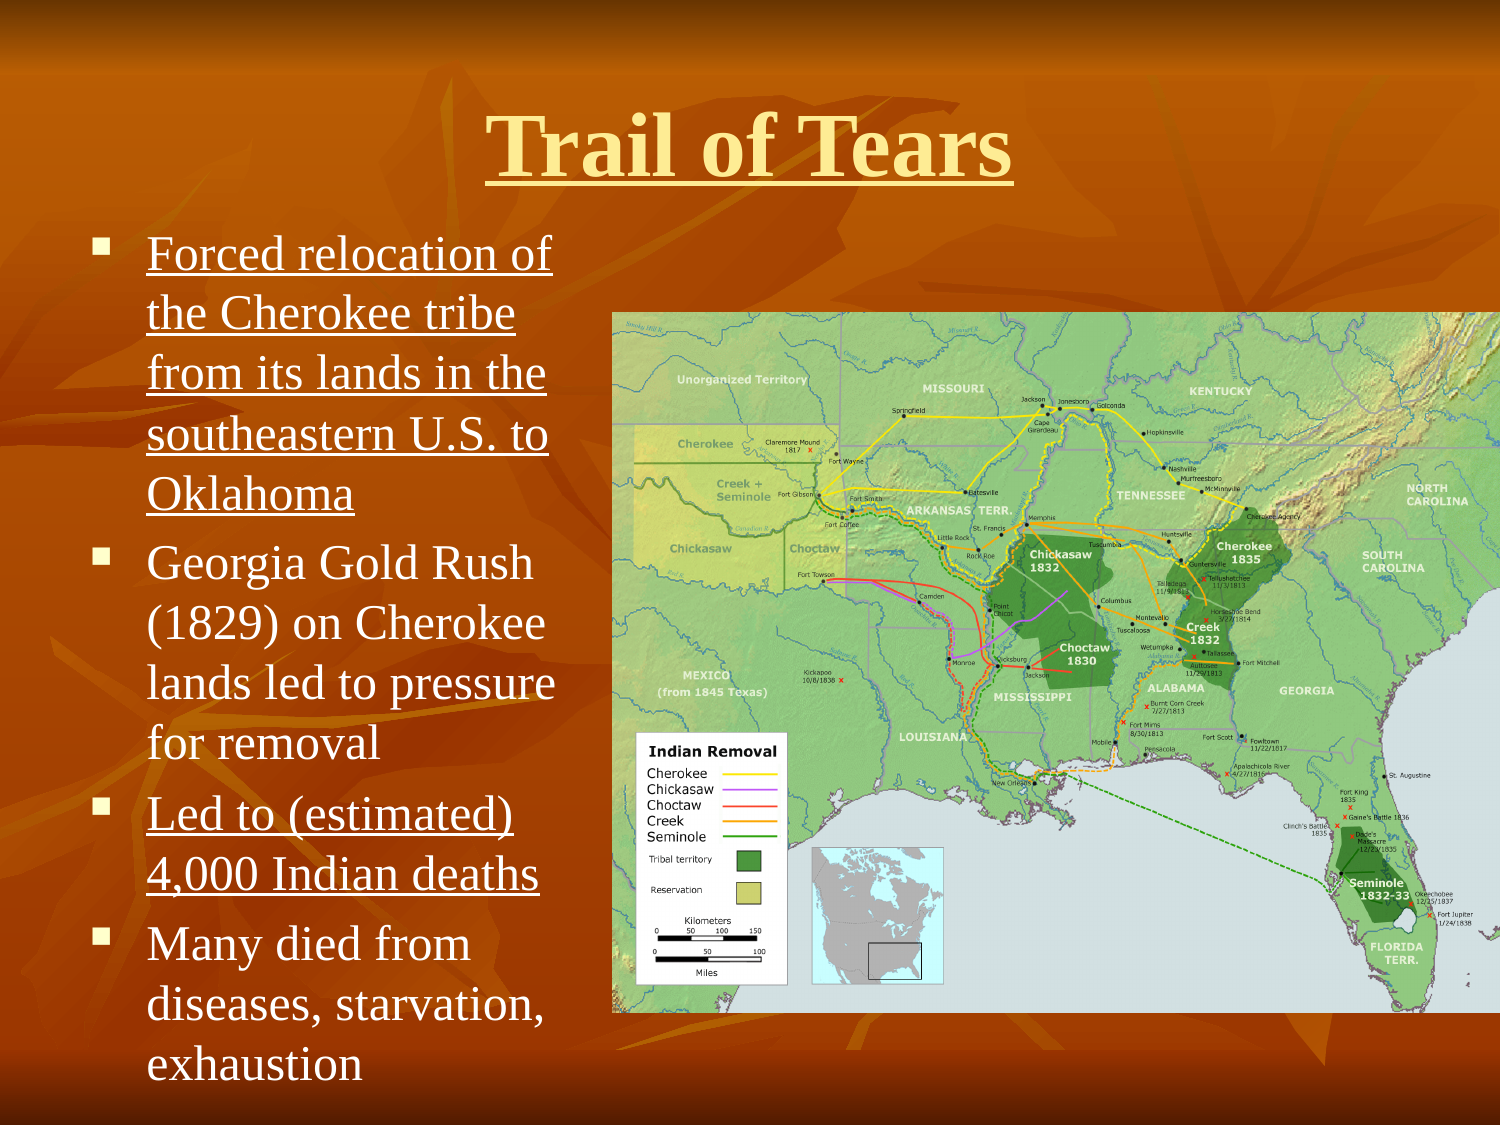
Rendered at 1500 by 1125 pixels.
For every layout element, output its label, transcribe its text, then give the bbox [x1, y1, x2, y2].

list Forced relocation of the Cherokee tribe from its lands in the southeastern U.S. to Oklahoma Georgia Gold Rush (1829) on Cherokee lands led to pressure for removal Led to (estimated) 4,000 Indian deaths Many died from diseases, starvation, exhaustion [75, 212, 613, 988]
picture [612, 312, 1500, 1013]
title Trail of Tears [75, 45, 1425, 234]
